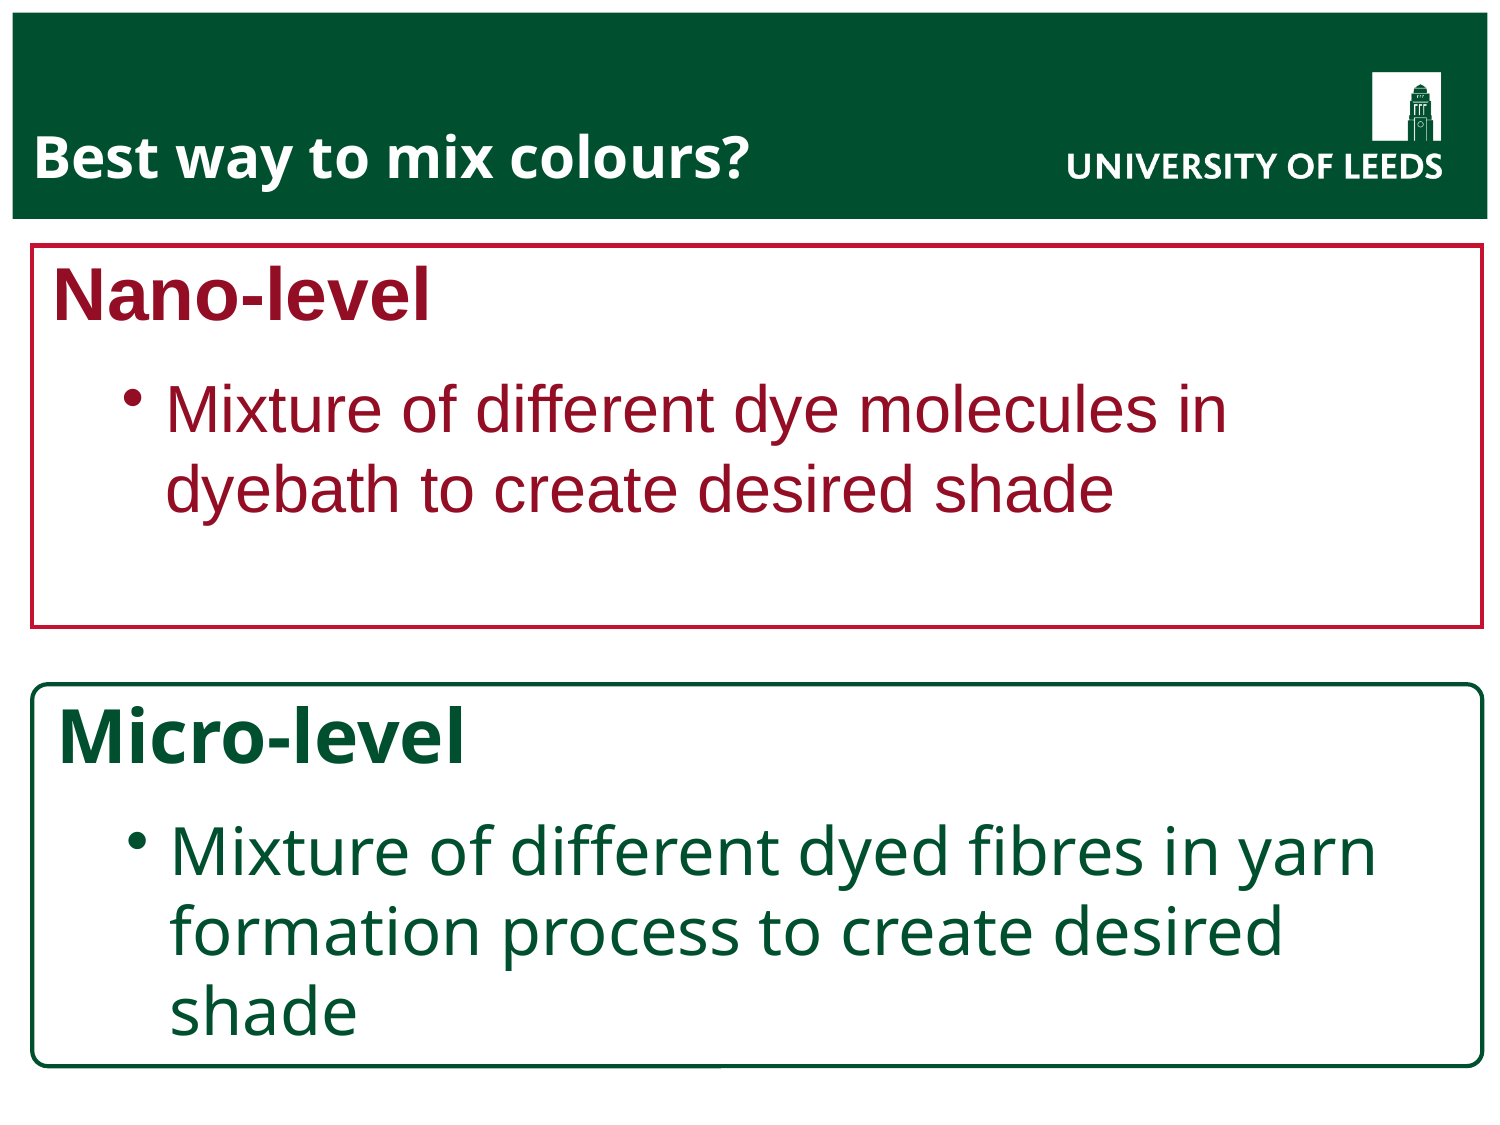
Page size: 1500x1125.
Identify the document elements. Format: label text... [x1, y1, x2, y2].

list Nano-level Mixture of different dye molecules in dyebath to create desired shade [30, 243, 1484, 629]
text_box Micro-level Mixture of different dyed fibres in yarn formation process to create desired shade [30, 682, 1485, 1069]
title Best way to mix colours? [31, 69, 996, 191]
picture [1068, 72, 1442, 179]
